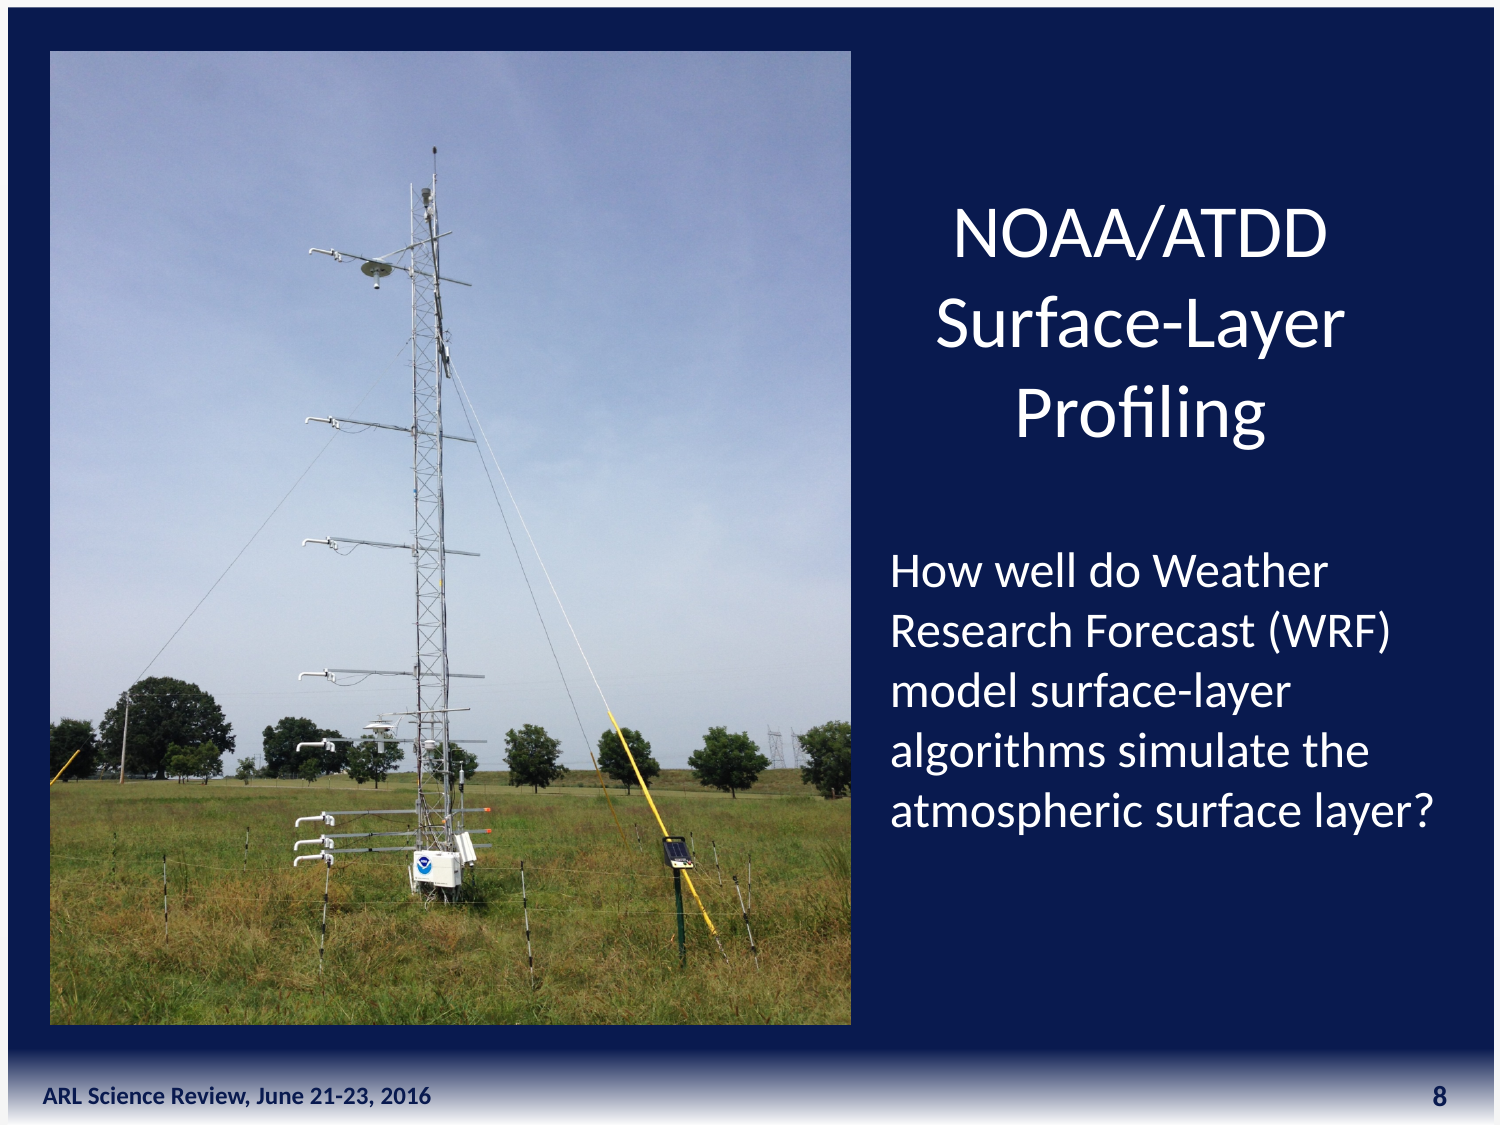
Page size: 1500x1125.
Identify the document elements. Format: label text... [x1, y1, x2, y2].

footer ARL Science Review, June 21-23, 2016 [0, 1065, 475, 1125]
slide_number 8 [1112, 1065, 1463, 1125]
text_box How well do Weather Research Forecast (WRF) model surface-layer algorithms simulate the atmospheric surface layer? [874, 530, 1463, 845]
text_box NOAA/ATDD Surface-Layer Profiling [854, 174, 1435, 460]
picture [49, 51, 851, 1025]
